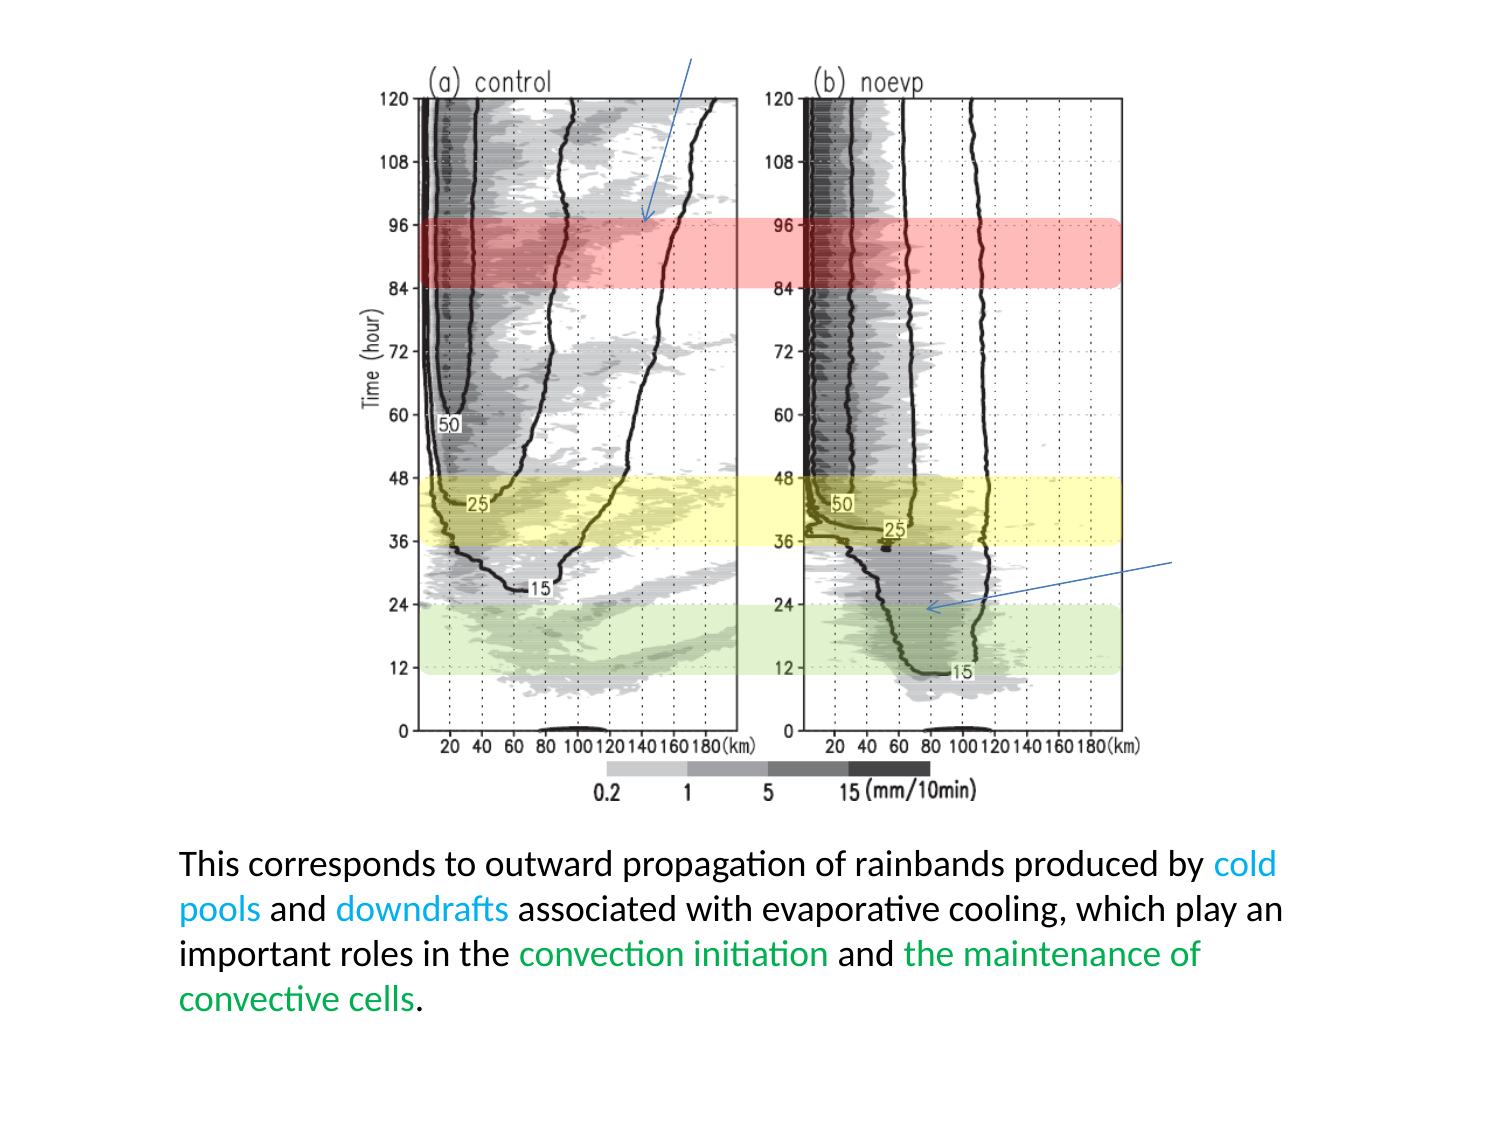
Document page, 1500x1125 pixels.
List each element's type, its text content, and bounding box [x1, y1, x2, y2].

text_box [585, 116, 751, 165]
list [351, 58, 1144, 802]
text_box This corresponds to outward propagation of rainbands produced by cold pools and downdrafts associated with evaporative cooling, which play an important roles in the convection initiation and the maintenance of convective cells. [164, 831, 1313, 1027]
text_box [925, 562, 1173, 610]
